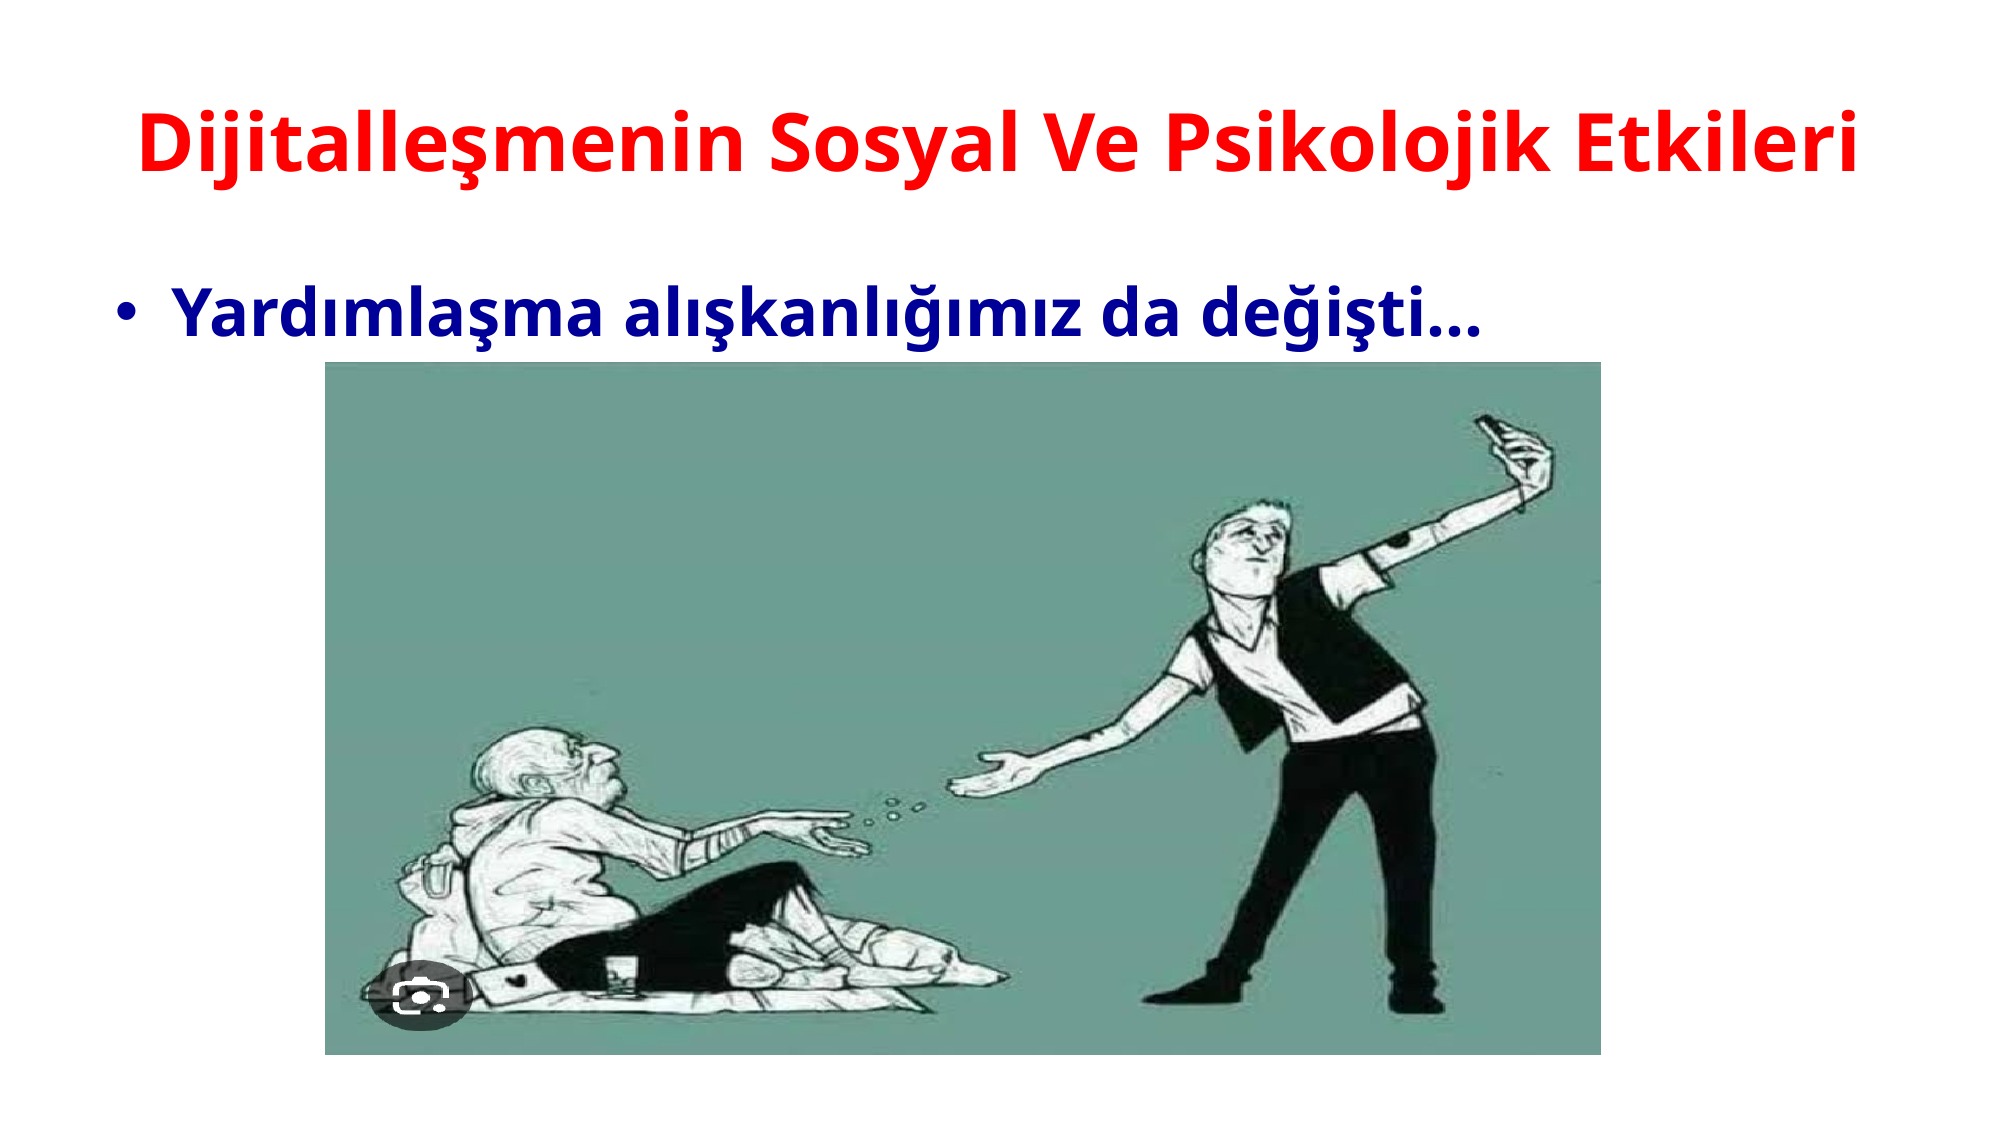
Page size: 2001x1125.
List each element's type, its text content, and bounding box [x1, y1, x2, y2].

picture [325, 361, 1601, 1055]
title Dijitalleşmenin Sosyal Ve Psikolojik Etkileri [99, 45, 1900, 233]
list Yardımlaşma alışkanlığımız da değişti… [99, 262, 1900, 547]
